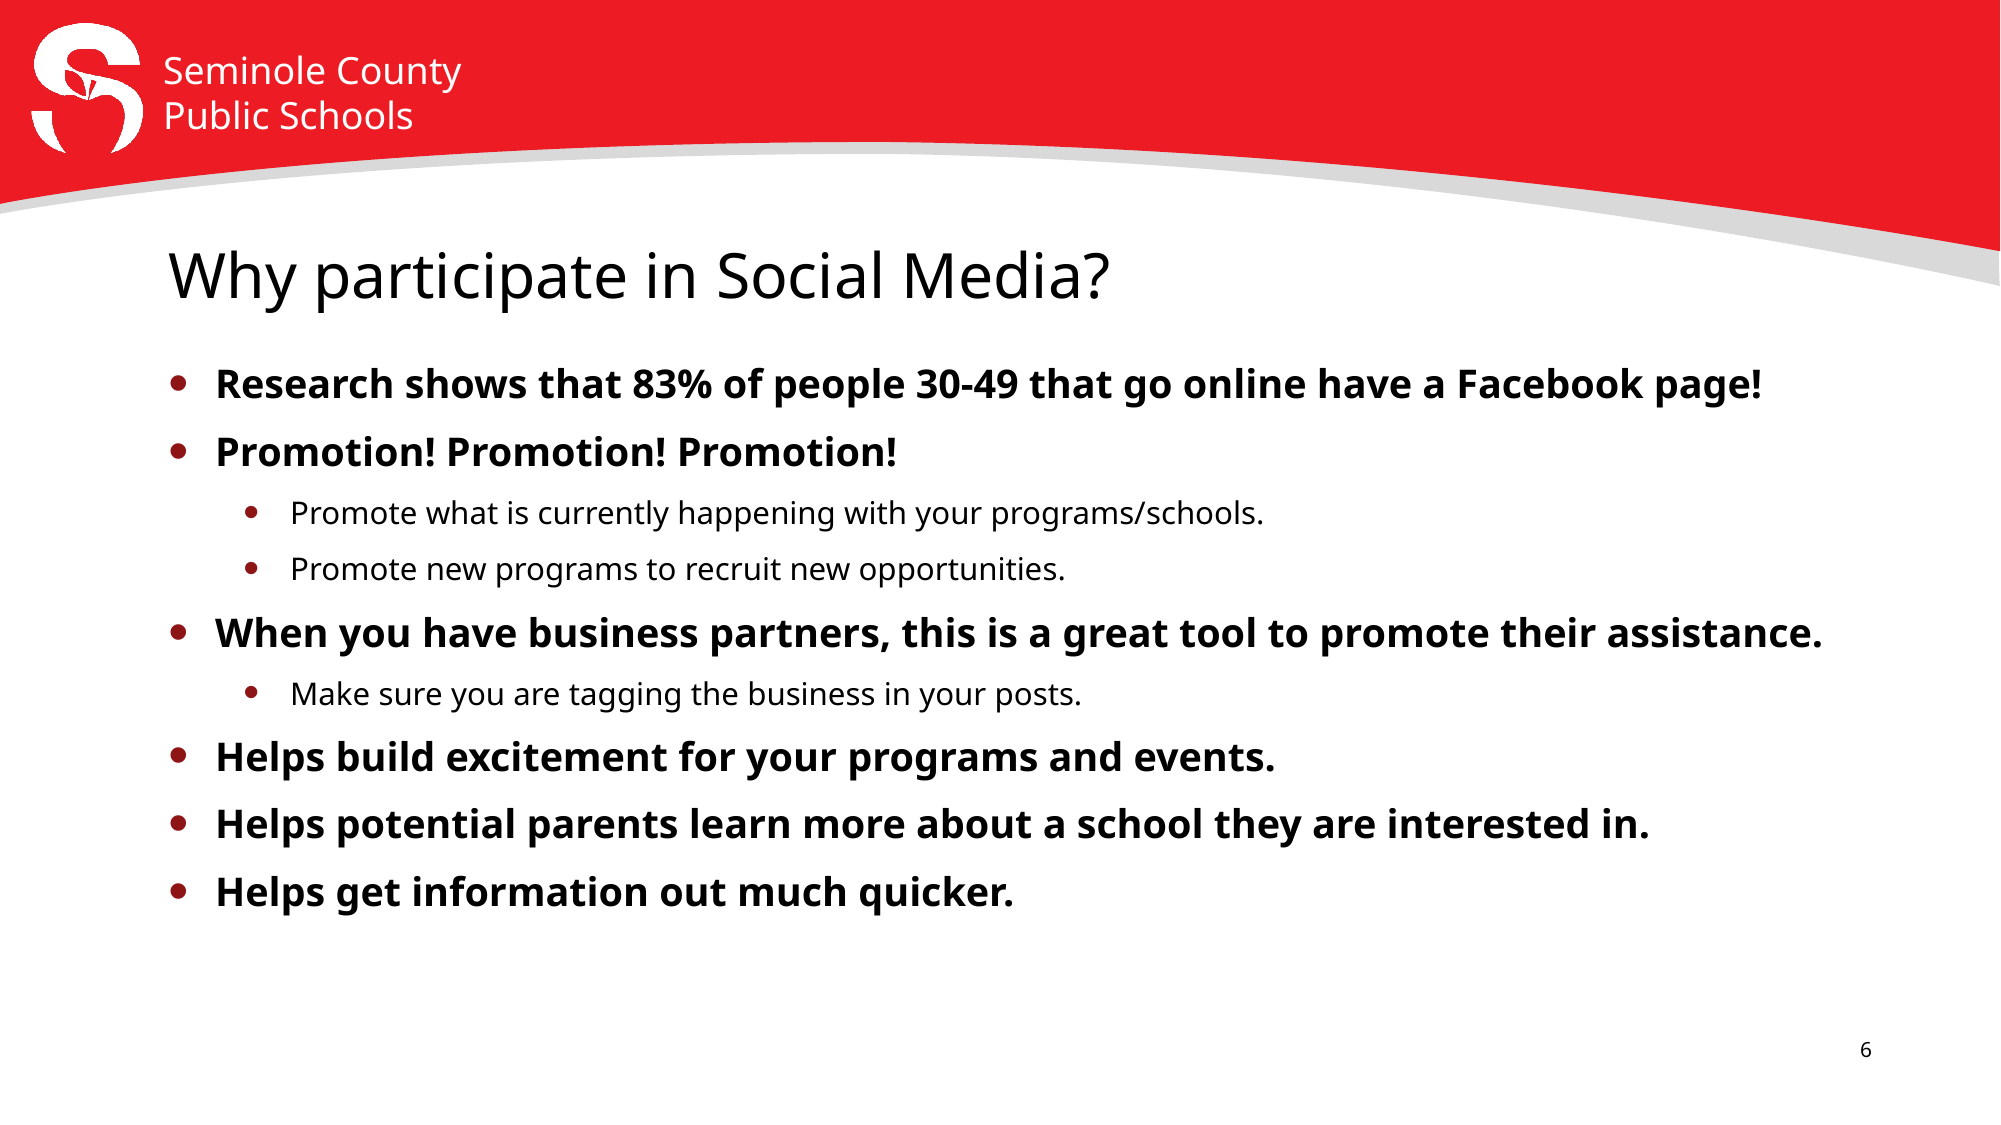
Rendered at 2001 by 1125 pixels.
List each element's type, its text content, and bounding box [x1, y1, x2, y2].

list Research shows that 83% of people 30-49 that go online have a Facebook page! Promotion! Promotion! Promotion! Promote what is currently happening with your programs/schools. Promote new programs to recruit new opportunities. When you have business partners, this is a great tool to promote their assistance. Make sure you are tagging the business in your posts. Helps build excitement for your programs and events. Helps potential parents learn more about a school they are interested in. Helps get information out much quicker. [153, 351, 1887, 998]
title Why participate in Social Media? [153, 206, 1887, 340]
picture [31, 23, 144, 154]
slide_number 6 [1796, 1020, 1887, 1081]
